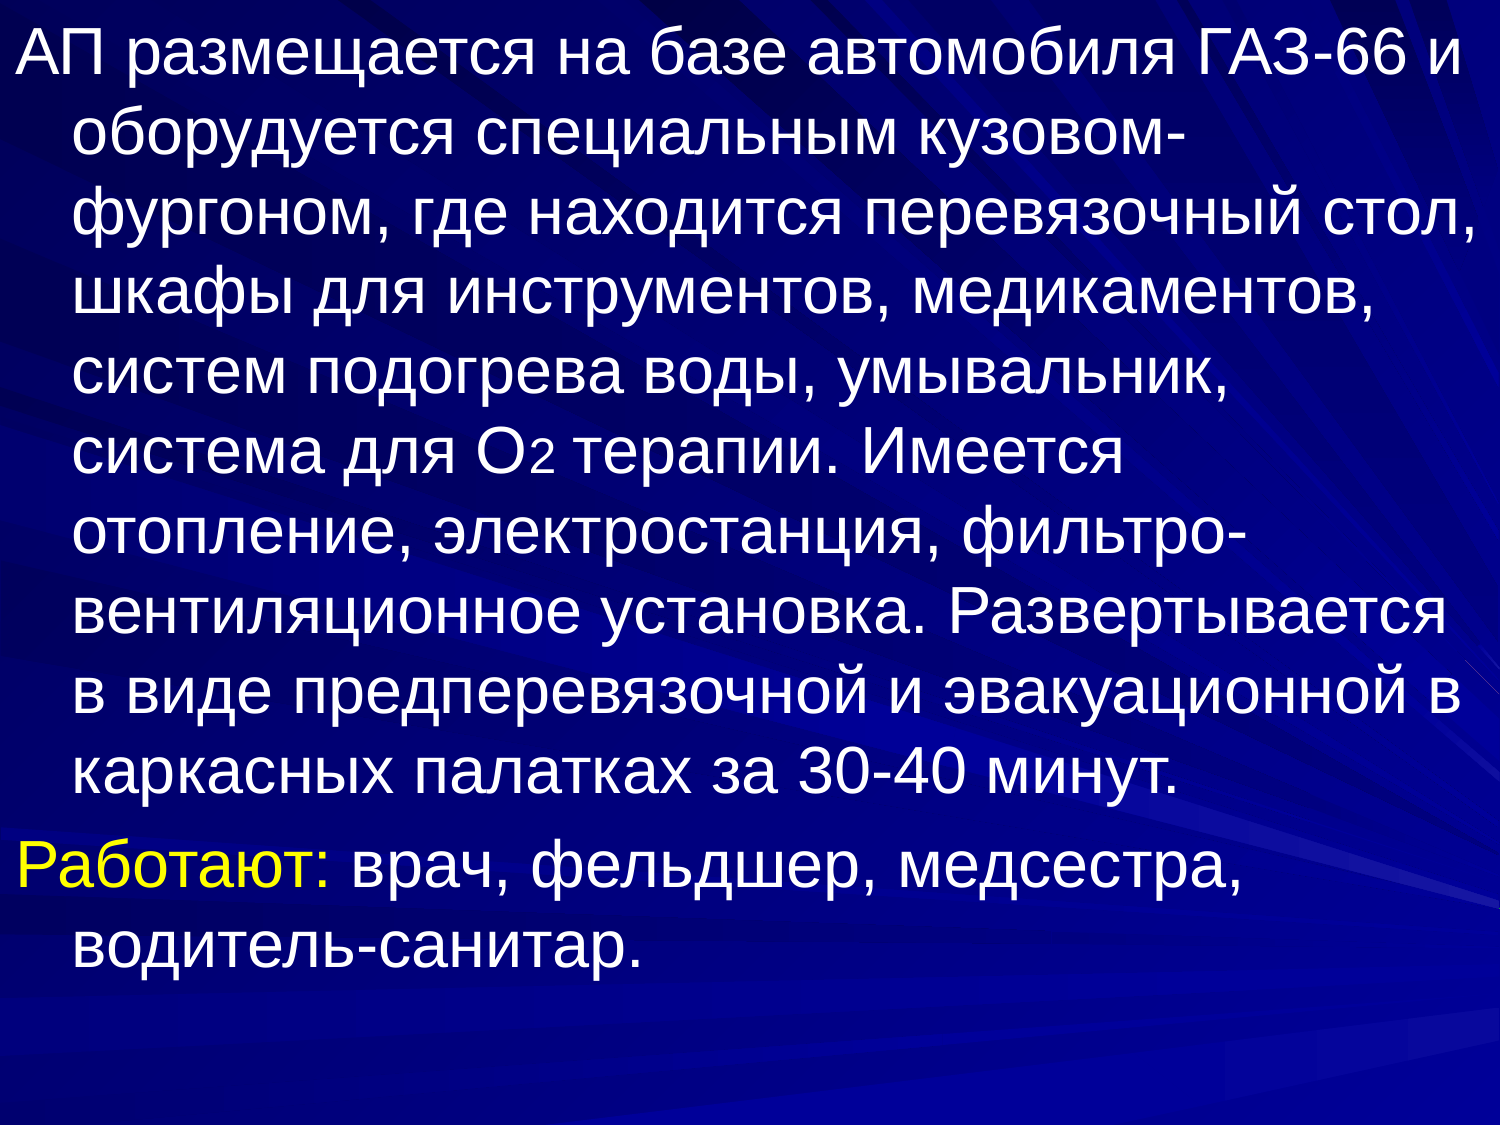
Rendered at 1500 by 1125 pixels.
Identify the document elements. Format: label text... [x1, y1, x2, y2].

list АП размещается на базе автомобиля ГАЗ-66 и оборудуется специальным кузовом-фургоном, где находится перевязочный стол, шкафы для инструментов, медикаментов, систем подогрева воды, умывальник, система для О2 терапии. Имеется отопление, электростанция, фильтро-вентиляционное установка. Развертывается в виде предперевязочной и эвакуационной в каркасных палатках за 30-40 минут. Работают: врач, фельдшер, медсестра, водитель-санитар. [0, 0, 1500, 1125]
